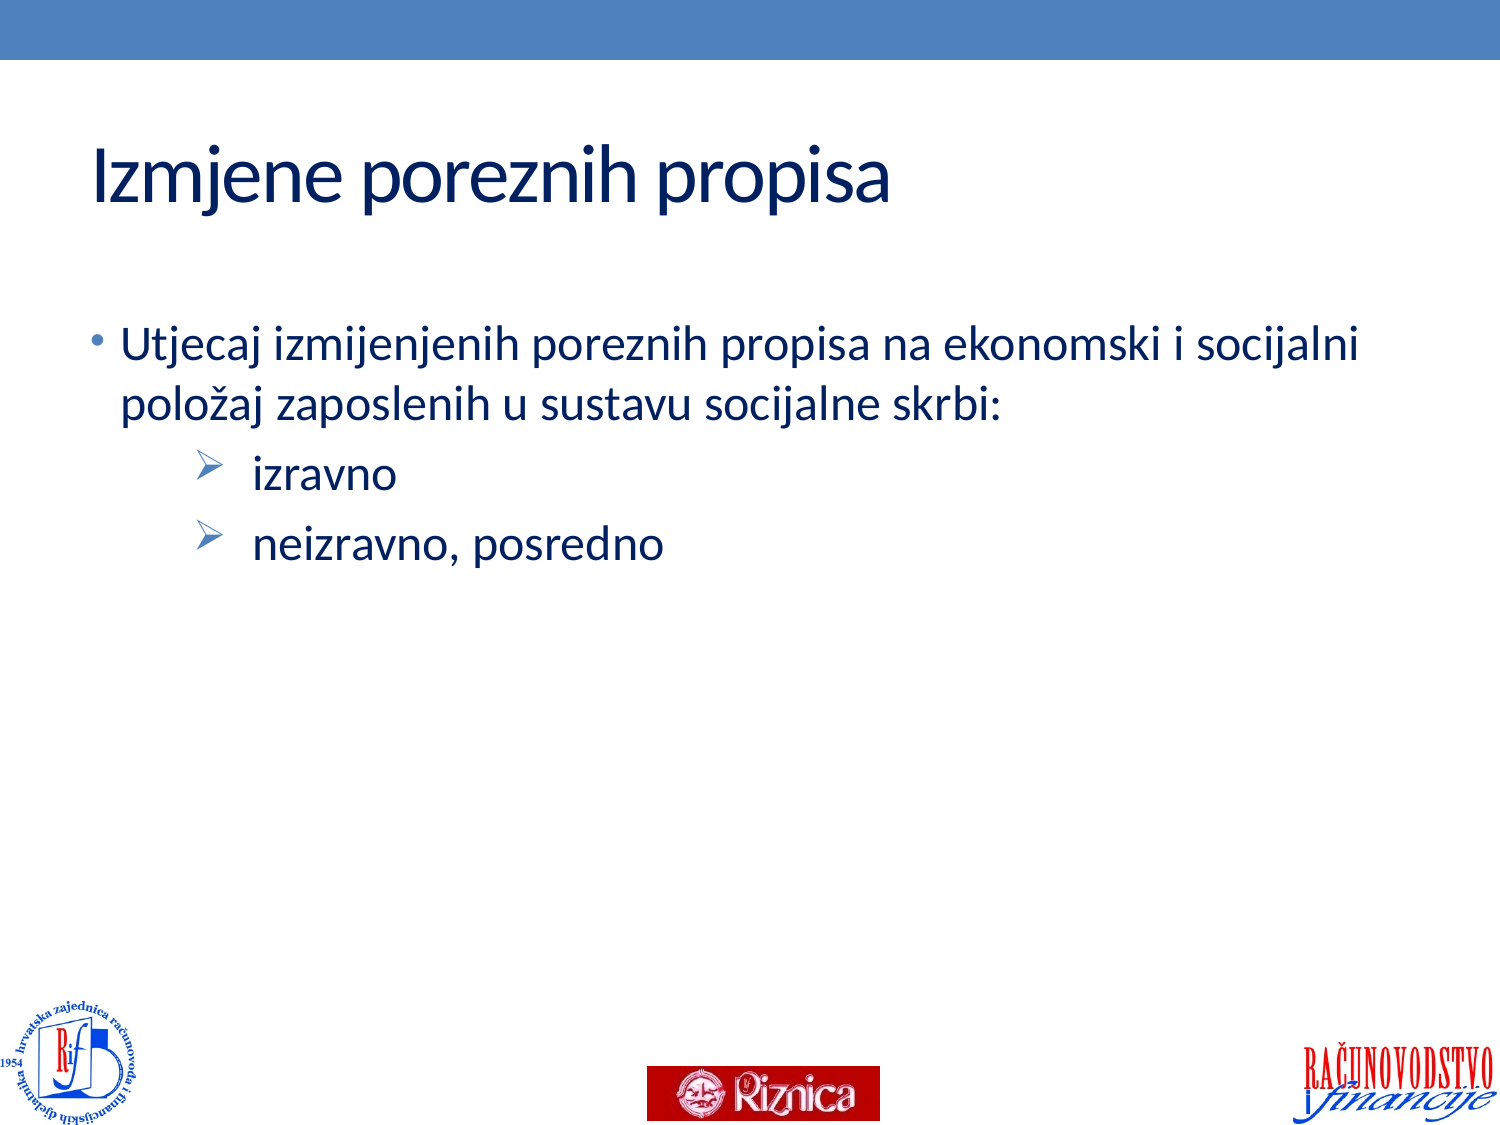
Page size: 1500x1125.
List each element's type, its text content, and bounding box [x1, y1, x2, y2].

picture [1293, 1042, 1497, 1124]
list Utjecaj izmijenjenih poreznih propisa na ekonomski i socijalni položaj zaposlenih u sustavu socijalne skrbi: izravno neizravno, posredno [75, 302, 1425, 1063]
title Izmjene poreznih propisa [75, 87, 1425, 250]
picture [647, 1066, 880, 1121]
picture [0, 1001, 136, 1125]
